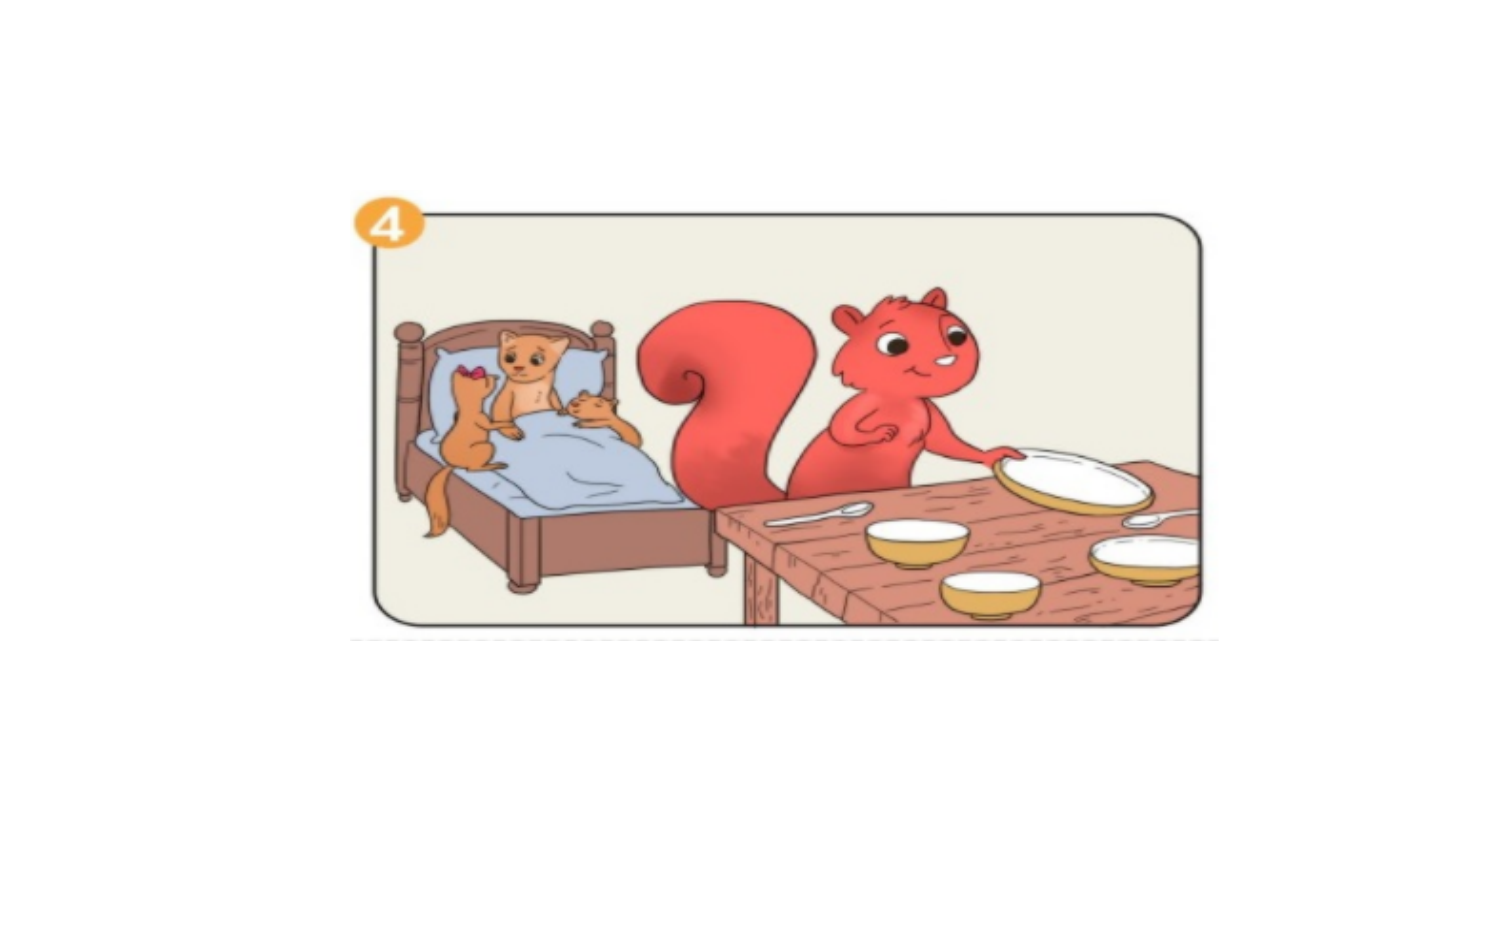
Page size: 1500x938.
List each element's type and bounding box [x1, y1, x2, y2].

picture [349, 190, 1219, 641]
